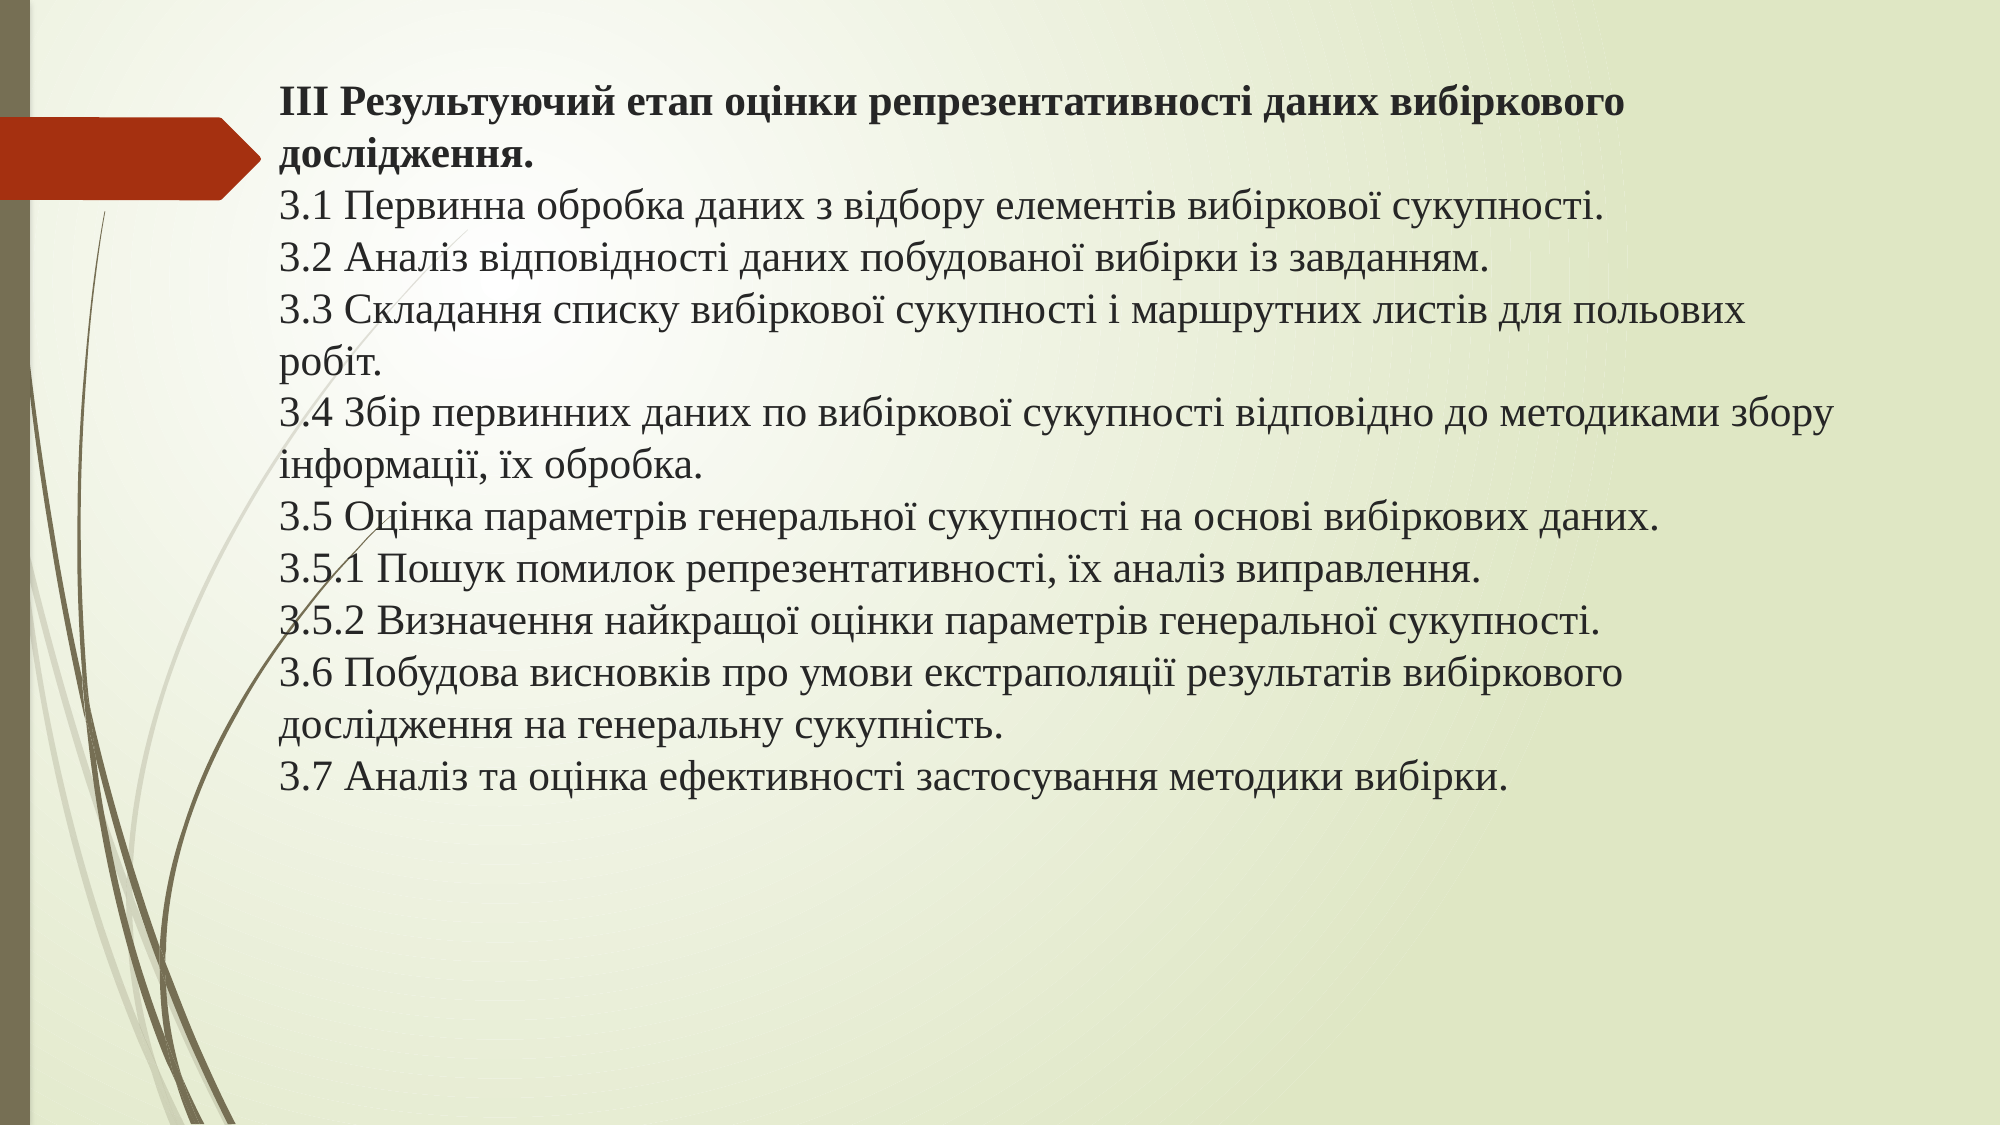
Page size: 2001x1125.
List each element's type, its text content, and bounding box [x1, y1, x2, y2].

title ІІІ Результуючий етап оцінки репрезентативності даних вибіркового дослідження. 3.1 Первинна обробка даних з відбору елементів вибіркової сукупності. 3.2 Аналіз відповідності даних побудованої вибірки із завданням. 3.3 Складання списку вибіркової сукупності і маршрутних листів для польових робіт. 3.4 Збір первинних даних по вибіркової сукупності відповідно до методиками збору інформації, їх обробка. 3.5 Оцінка параметрів генеральної сукупності на основі вибіркових даних. 3.5.1 Пошук помилок репрезентативності, їх аналіз виправлення. 3.5.2 Визначення найкращої оцінки параметрів генеральної сукупності. 3.6 Побудова висновків про умови екстраполяції результатів вибіркового дослідження на генеральну сукупність. 3.7 Аналіз та оцінка ефективності застосування методики вибірки. [264, 64, 1864, 1033]
